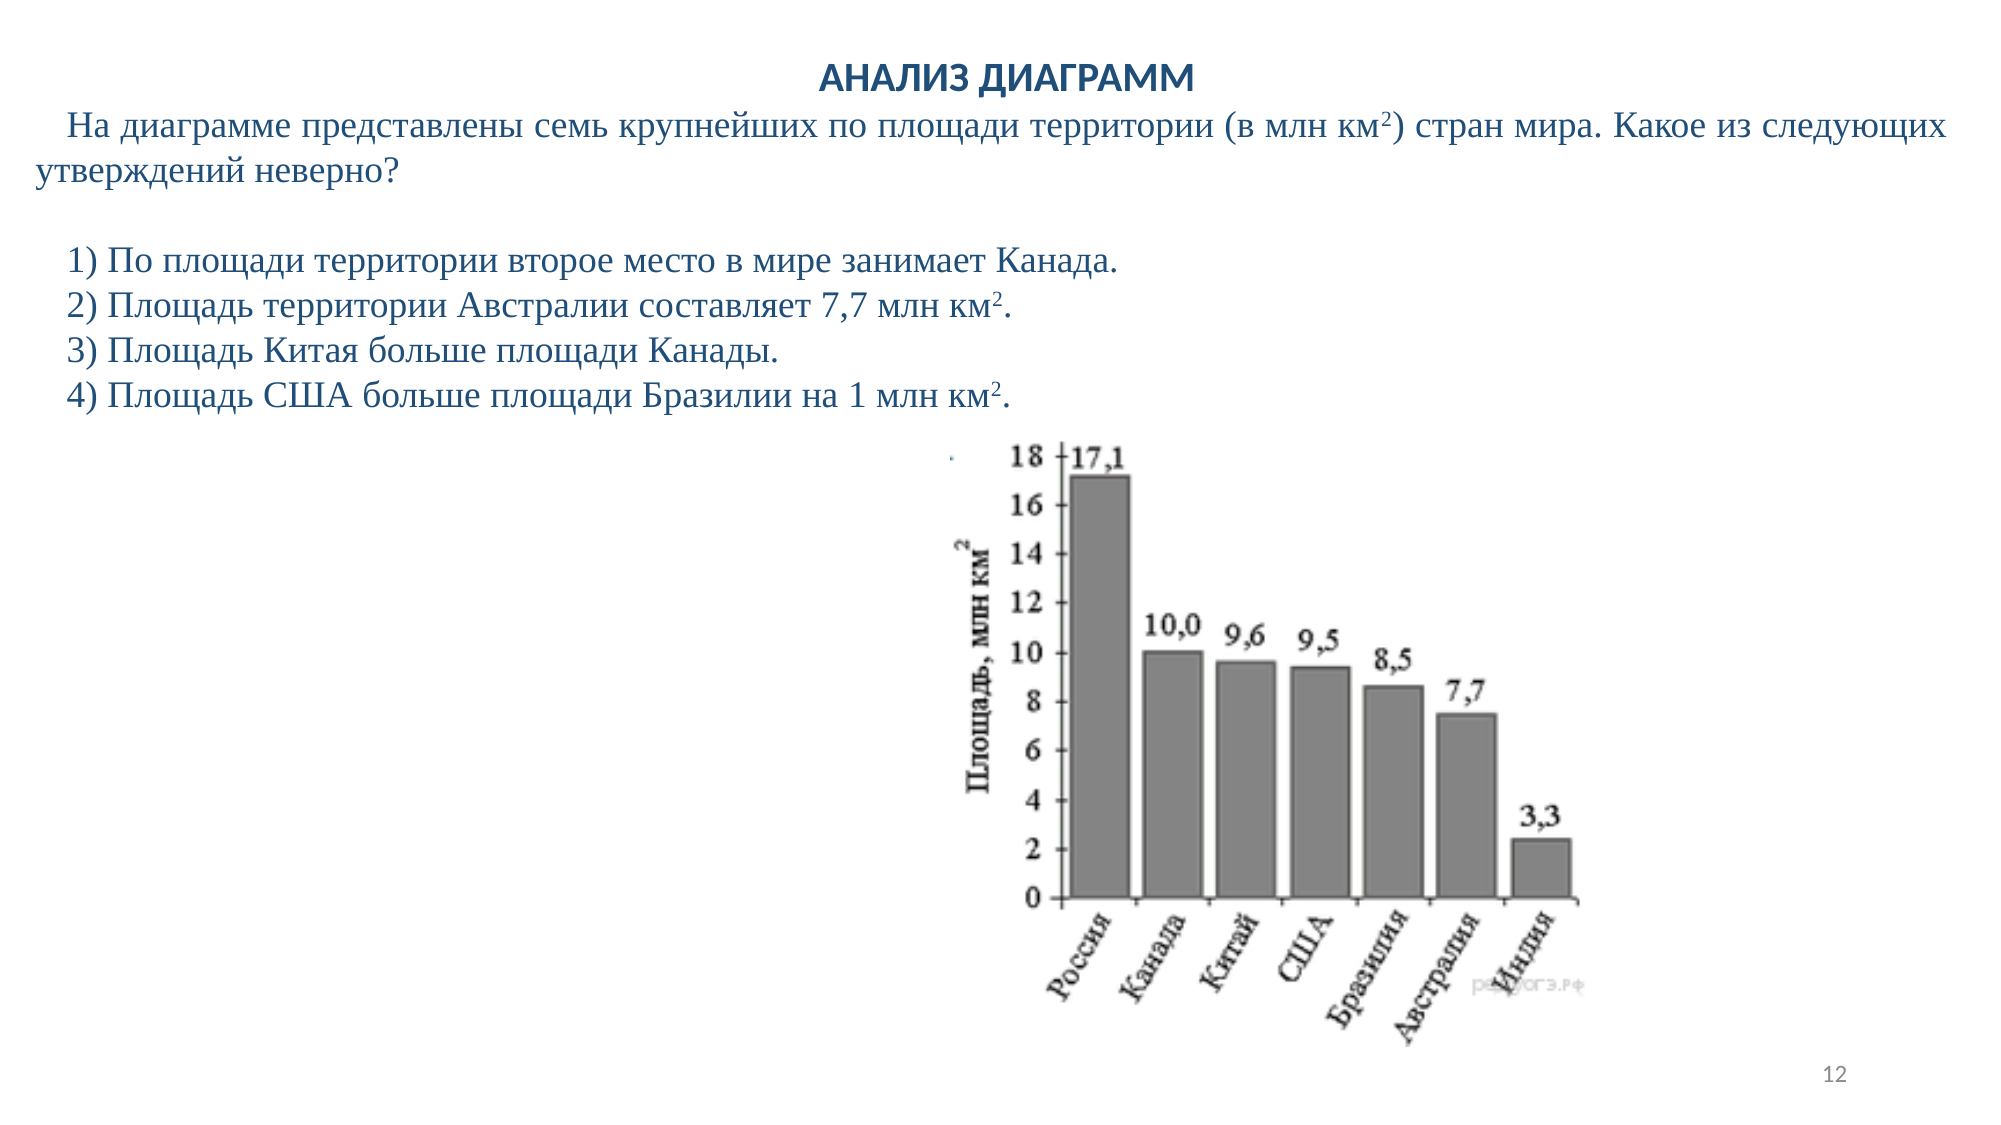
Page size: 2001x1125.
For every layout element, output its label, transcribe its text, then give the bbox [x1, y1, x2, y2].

slide_number 12 [1412, 1042, 1863, 1103]
picture [950, 433, 1587, 1047]
text_box АНАЛИЗ ДИАГРАММ На диаграмме представлены семь крупнейших по площади территории (в млн км2) стран мира. Какое из следующих утверждений неверно? 1) По площади территории второе место в мире занимает Канада. 2) Площадь территории Австралии составляет 7,7 млн км2. 3) Площадь Китая больше площади Канады. 4) Площадь США больше площади Бразилии на 1 млн км2. [20, 22, 1963, 423]
